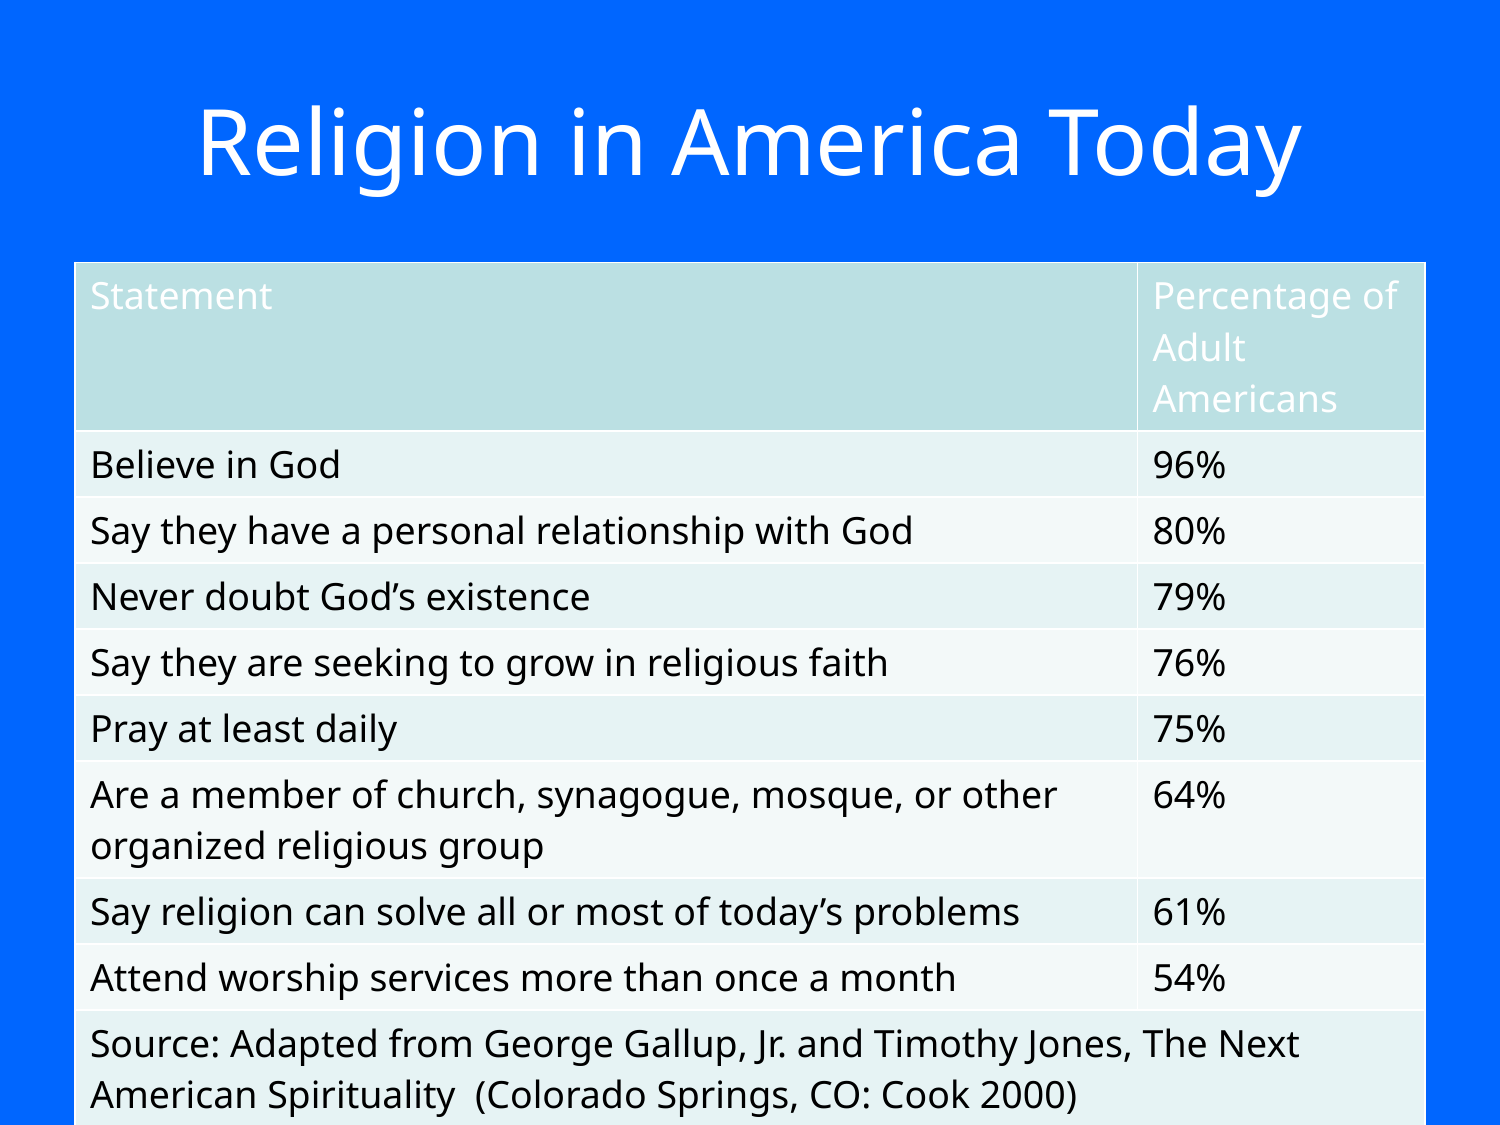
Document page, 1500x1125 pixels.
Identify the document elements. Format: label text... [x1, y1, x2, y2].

table_cell Attend worship services more than once a month [76, 945, 1137, 1009]
table_cell Never doubt God’s existence [76, 564, 1137, 628]
table_cell 61% [1138, 879, 1424, 943]
table_cell 80% [1138, 498, 1424, 562]
table_cell 64% [1138, 762, 1424, 877]
table_cell 96% [1138, 432, 1424, 496]
table_cell Believe in God [76, 432, 1137, 496]
table_cell 54% [1138, 945, 1424, 1009]
table_cell 79% [1138, 564, 1424, 628]
table_cell 76% [1138, 630, 1424, 694]
table_cell 75% [1138, 696, 1424, 760]
table_cell Source: Adapted from George Gallup, Jr. and Timothy Jones, The Next American Spirituality (Colorado Springs, CO: Cook 2000) [76, 1011, 1424, 1125]
table_header Percentage of Adult Americans [1138, 263, 1424, 430]
title Religion in America Today [75, 45, 1425, 233]
table_cell Pray at least daily [76, 696, 1137, 760]
table_cell Are a member of church, synagogue, mosque, or other organized religious group [76, 762, 1137, 877]
table_cell Say religion can solve all or most of today’s problems [76, 879, 1137, 943]
table_cell Say they are seeking to grow in religious faith [76, 630, 1137, 694]
table_header Statement [76, 263, 1137, 430]
table_cell Say they have a personal relationship with God [76, 498, 1137, 562]
